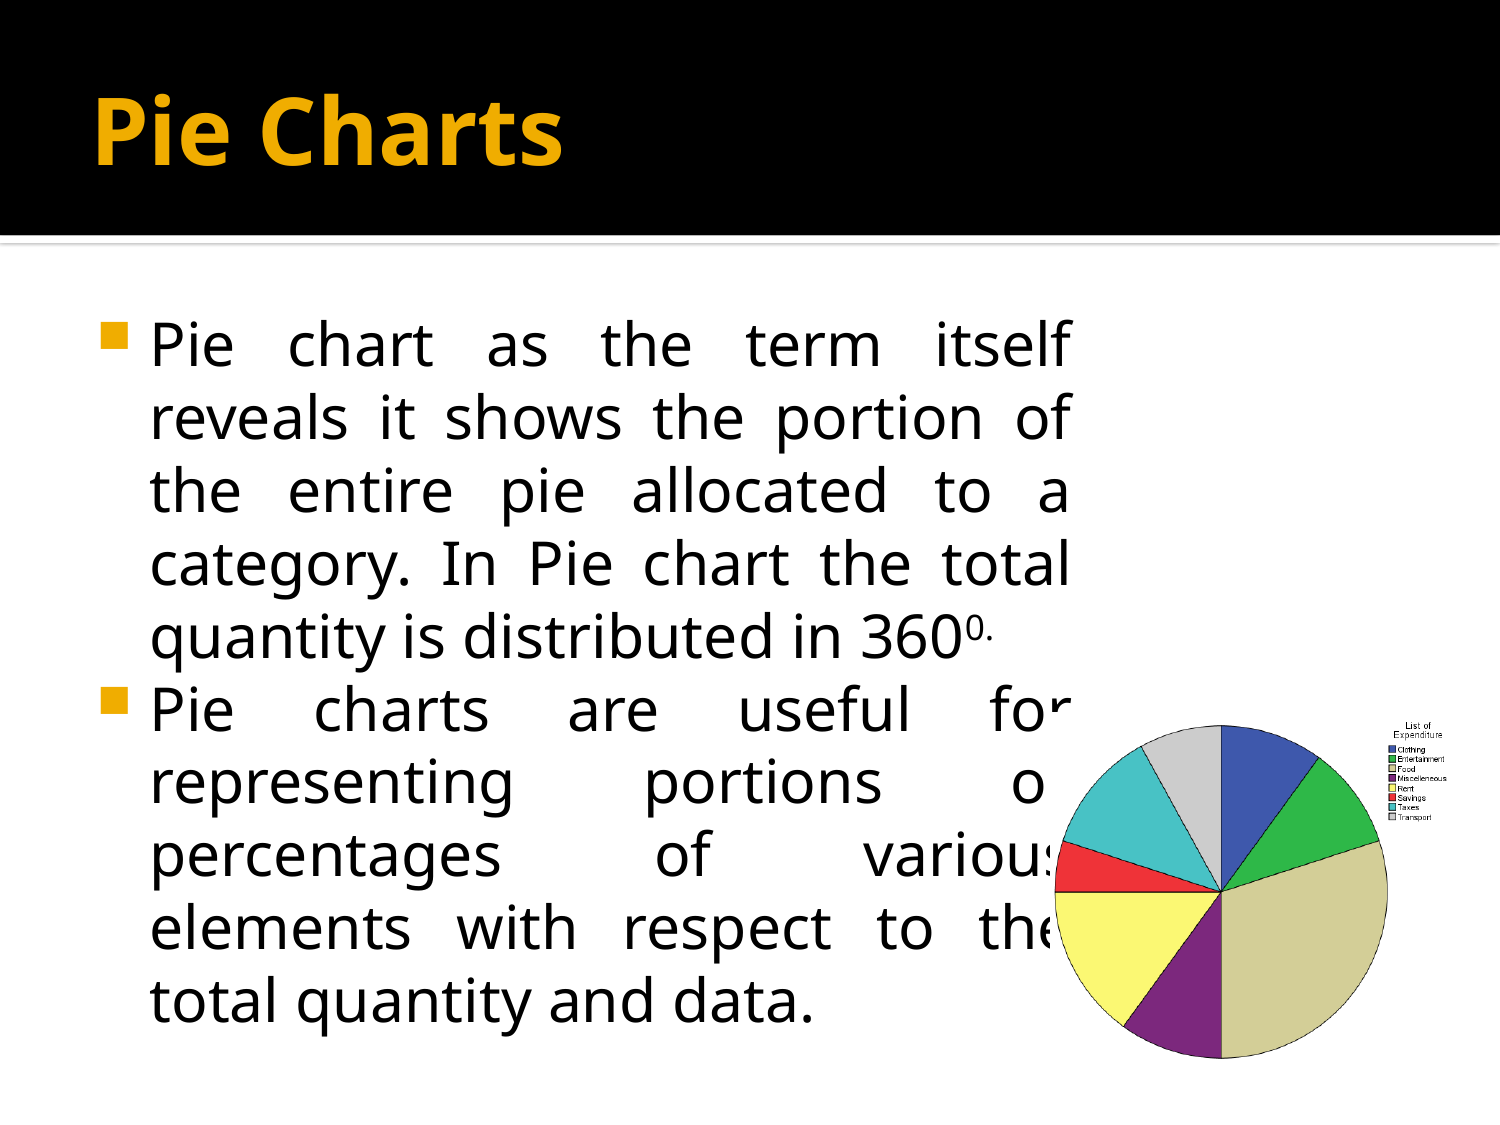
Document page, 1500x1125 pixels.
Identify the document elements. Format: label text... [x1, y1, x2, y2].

title Pie Charts [75, 25, 1425, 231]
list Pie chart as the term itself reveals it shows the portion of the entire pie allocated to a category. In Pie chart the total quantity is distributed in 3600. Pie charts are useful for representing portions or percentages of various elements with respect to the total quantity and data. [75, 291, 1088, 1050]
picture [1049, 712, 1500, 1072]
